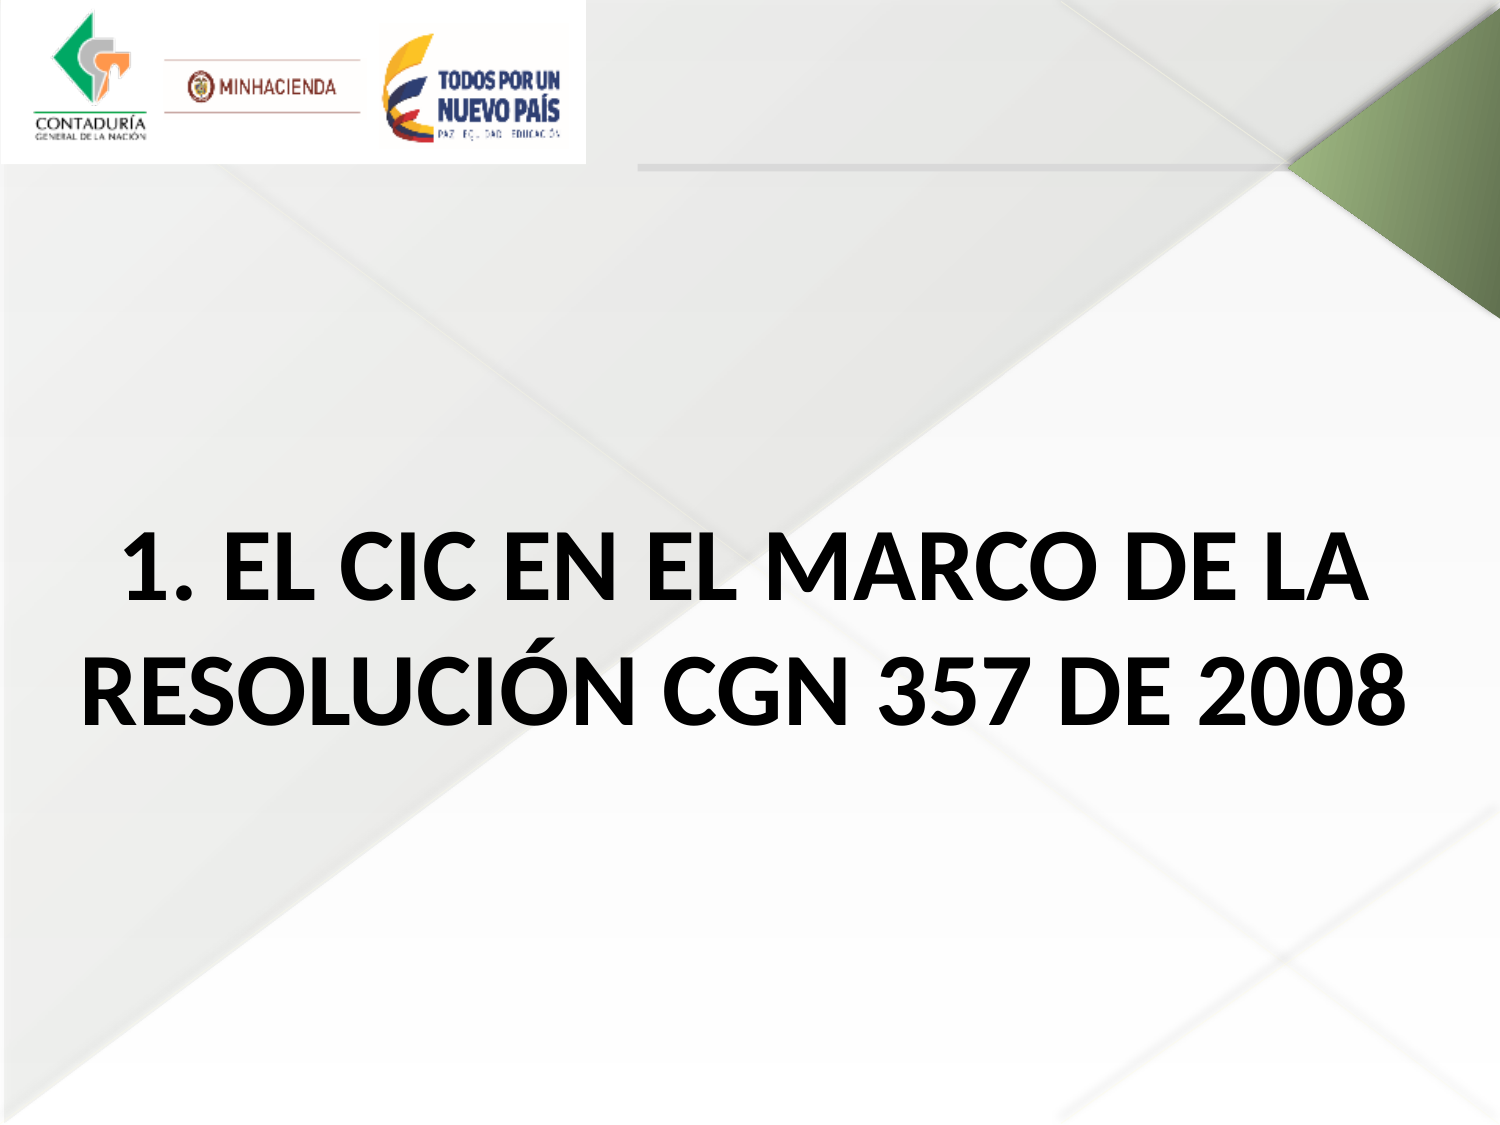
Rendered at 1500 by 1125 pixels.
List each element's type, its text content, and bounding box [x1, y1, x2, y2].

picture [26, 7, 367, 148]
picture [379, 23, 569, 149]
title 1. EL CIC EN EL MARCO DE LA RESOLUCIÓN CGN 357 DE 2008 [53, 255, 1436, 988]
